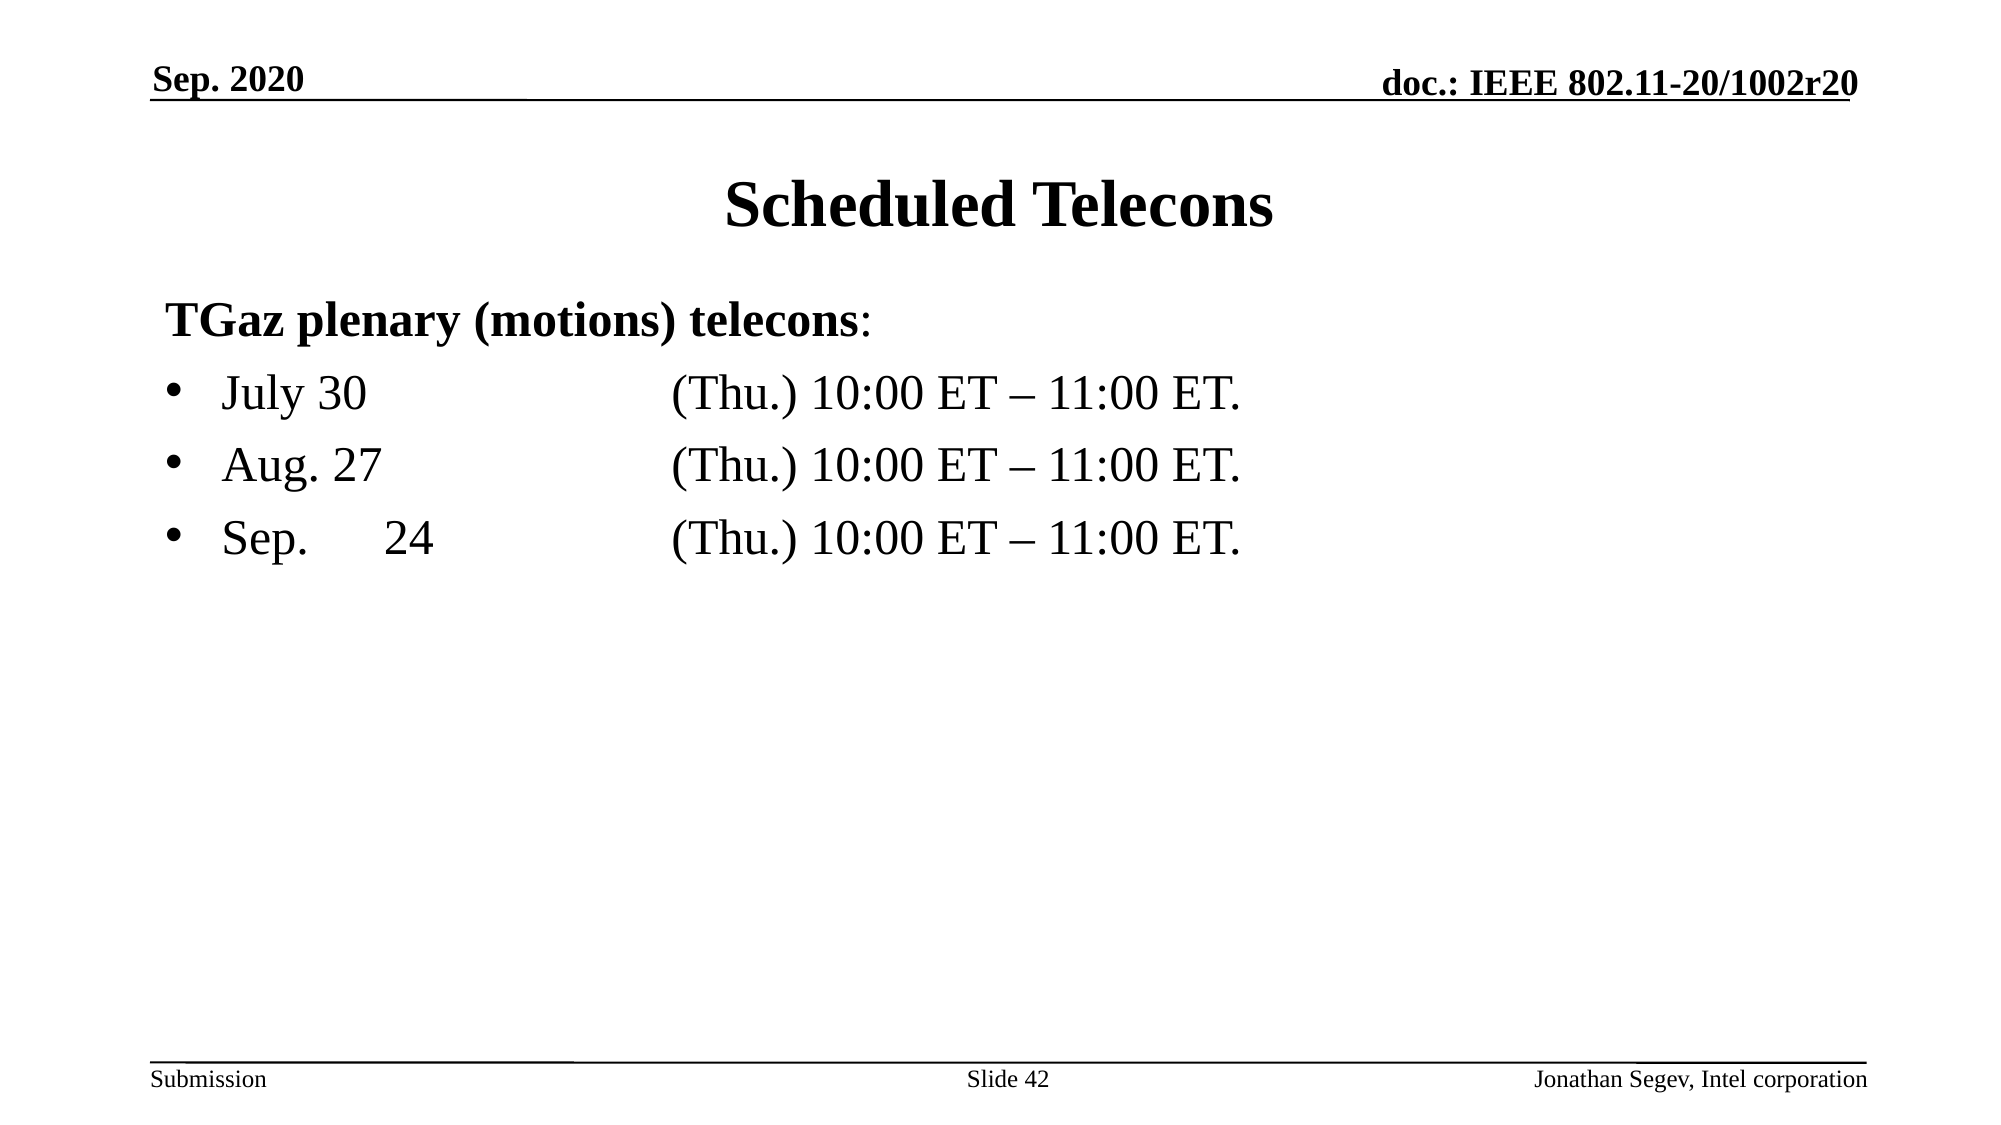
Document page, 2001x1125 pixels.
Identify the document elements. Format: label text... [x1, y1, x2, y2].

footer Jonathan Segev, Intel corporation [1171, 1061, 1869, 1093]
slide_number Slide 42 [950, 1061, 1067, 1123]
title Scheduled Telecons [149, 112, 1850, 278]
list TGaz plenary (motions) telecons: July 30 (Thu.) 10:00 ET – 11:00 ET. Aug. 27 (Thu.) 10:00 ET – 11:00 ET. Sep. 24 (Thu.) 10:00 ET – 11:00 ET. [149, 278, 1850, 670]
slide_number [152, 54, 563, 100]
